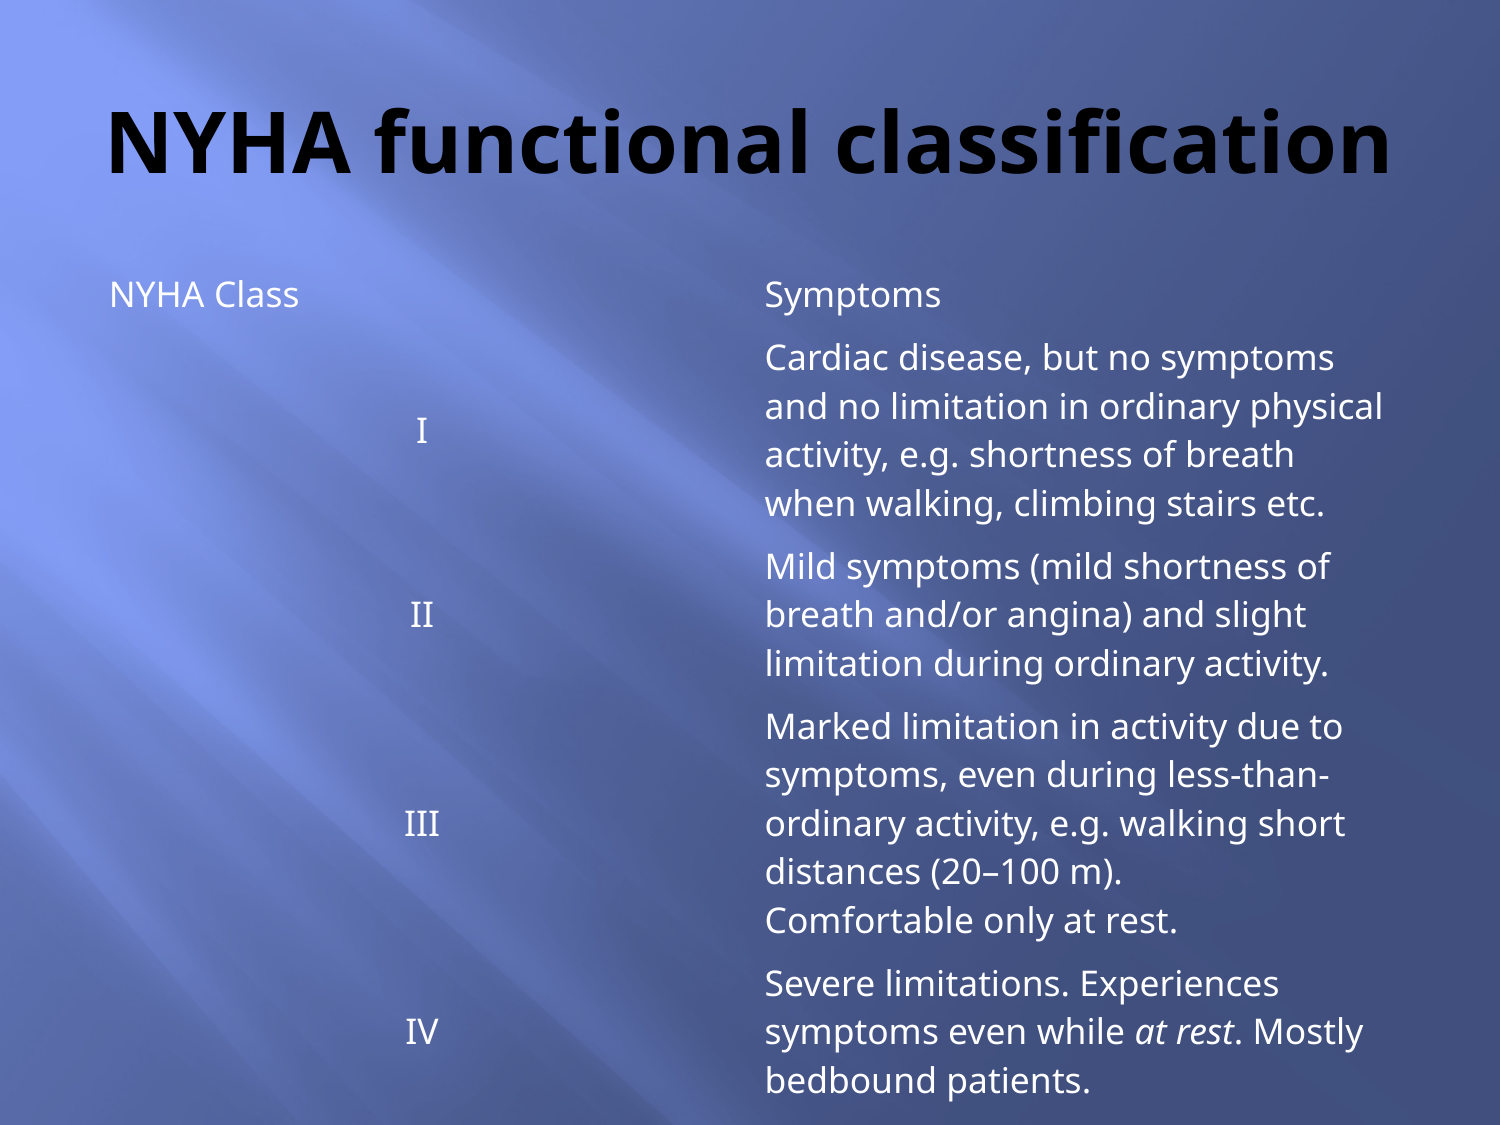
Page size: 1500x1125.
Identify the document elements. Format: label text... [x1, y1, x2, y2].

table_cell IV [94, 951, 750, 1111]
table_cell Cardiac disease, but no symptoms and no limitation in ordinary physical activity, e.g. shortness of breath when walking, climbing stairs etc. [750, 326, 1406, 534]
table_cell III [94, 694, 750, 951]
table_cell Severe limitations. Experiences symptoms even while at rest. Mostly bedbound patients. [750, 951, 1406, 1111]
title NYHA functional classification [75, 45, 1425, 233]
table_cell Marked limitation in activity due to symptoms, even during less-than-ordinary activity, e.g. walking short distances (20–100 m). Comfortable only at rest. [750, 694, 1406, 951]
table_cell I [94, 326, 750, 534]
table_header NYHA Class [94, 262, 750, 326]
table_header Symptoms [750, 262, 1406, 326]
table_cell II [94, 534, 750, 694]
table_cell Mild symptoms (mild shortness of breath and/or angina) and slight limitation during ordinary activity. [750, 534, 1406, 694]
